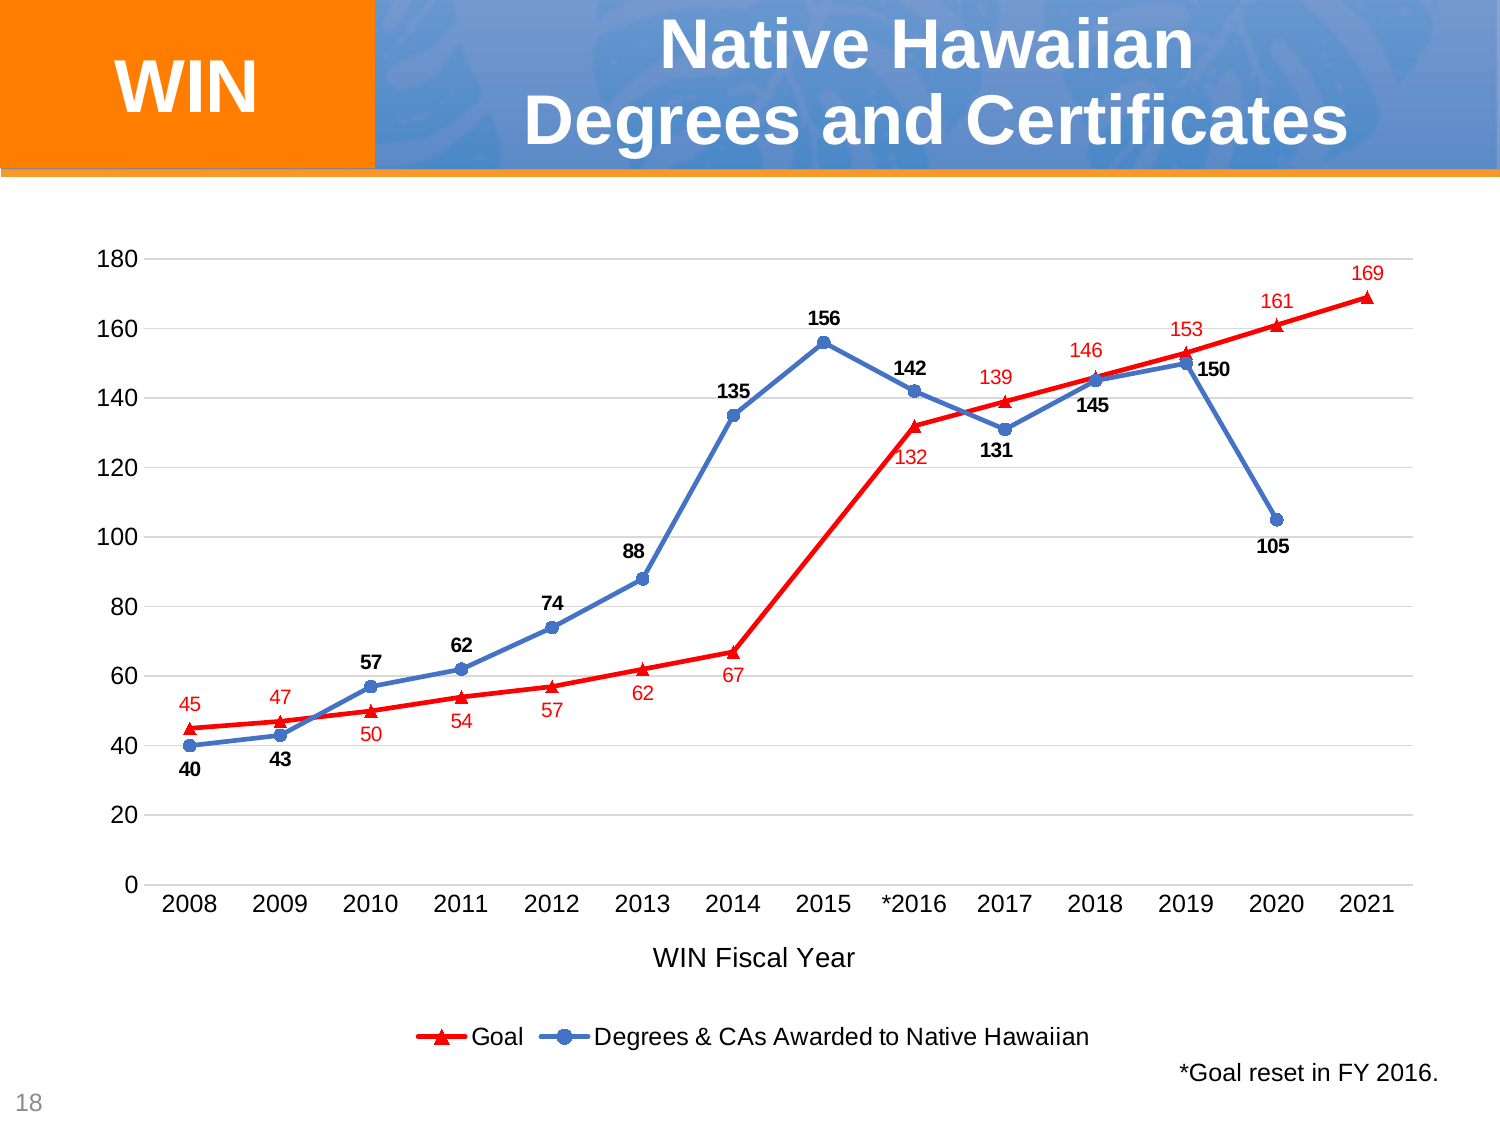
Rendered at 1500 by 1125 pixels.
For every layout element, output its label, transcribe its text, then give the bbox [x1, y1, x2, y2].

title Native Hawaiian Degrees and Certificates [375, 0, 1500, 169]
text_box *Goal reset in FY 2016. [1164, 1048, 1455, 1094]
slide_number 18 [0, 1071, 338, 1125]
chart [68, 229, 1441, 1056]
list WIN [0, 0, 375, 166]
